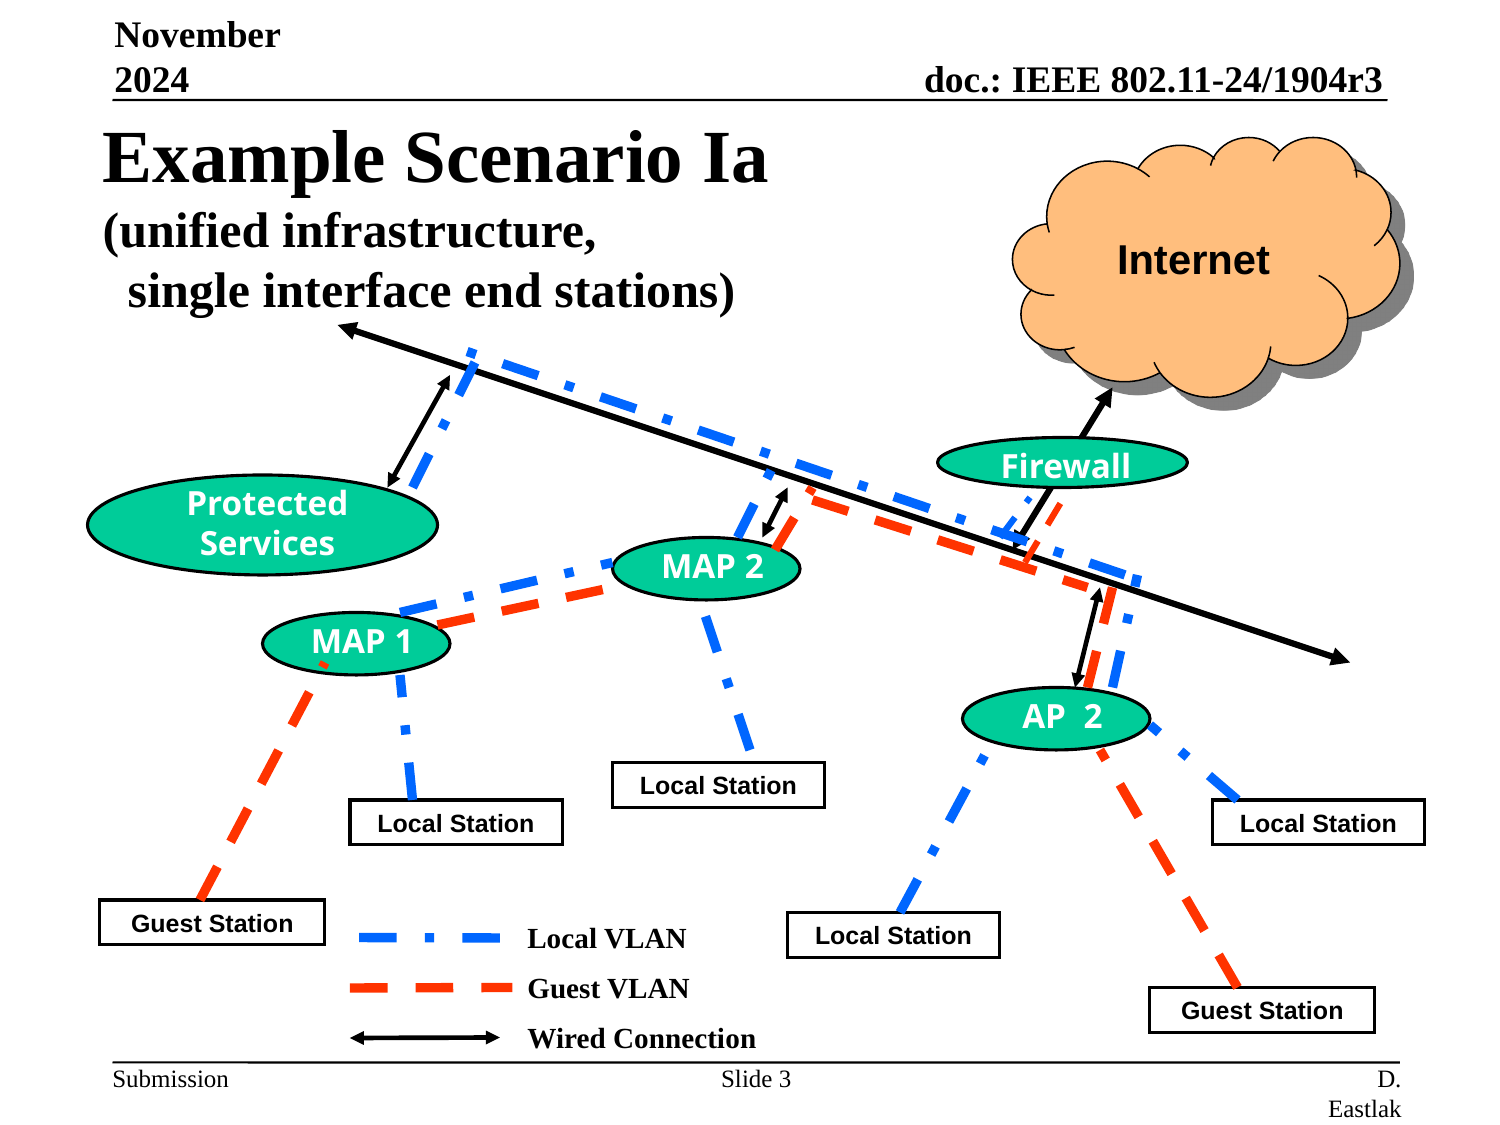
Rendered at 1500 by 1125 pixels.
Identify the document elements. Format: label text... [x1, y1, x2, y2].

text_box [788, 553, 801, 585]
text_box [1012, 502, 1043, 550]
text_box [1135, 590, 1351, 665]
text_box Local Station [612, 762, 825, 808]
text_box [647, 593, 766, 600]
text_box Local VLAN Guest VLAN Wired Connection [512, 912, 788, 1062]
text_box Guest Station [99, 900, 325, 945]
title Example Scenario Ia (unified infrastructure, single interface end stations) [87, 112, 850, 313]
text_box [962, 687, 1151, 751]
text_box Internet [1074, 224, 1313, 290]
slide_number Slide 3 [712, 1061, 800, 1093]
text_box MAP 2 [637, 537, 788, 593]
text_box [349, 1031, 500, 1045]
footer D. Eastlake (Independent) [1324, 1061, 1402, 1093]
text_box [1083, 387, 1113, 435]
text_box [937, 437, 1188, 493]
text_box [395, 375, 451, 473]
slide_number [114, 54, 290, 101]
text_box [762, 487, 788, 538]
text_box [262, 612, 451, 676]
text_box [87, 474, 438, 576]
text_box [1012, 137, 1400, 398]
text_box [337, 323, 771, 470]
text_box Guest Station [1149, 987, 1375, 1033]
text_box Local Station [788, 912, 1000, 958]
text_box Local Station [349, 800, 563, 845]
text_box [1071, 587, 1103, 685]
text_box [612, 547, 637, 590]
text_box Local Station [1212, 800, 1425, 845]
